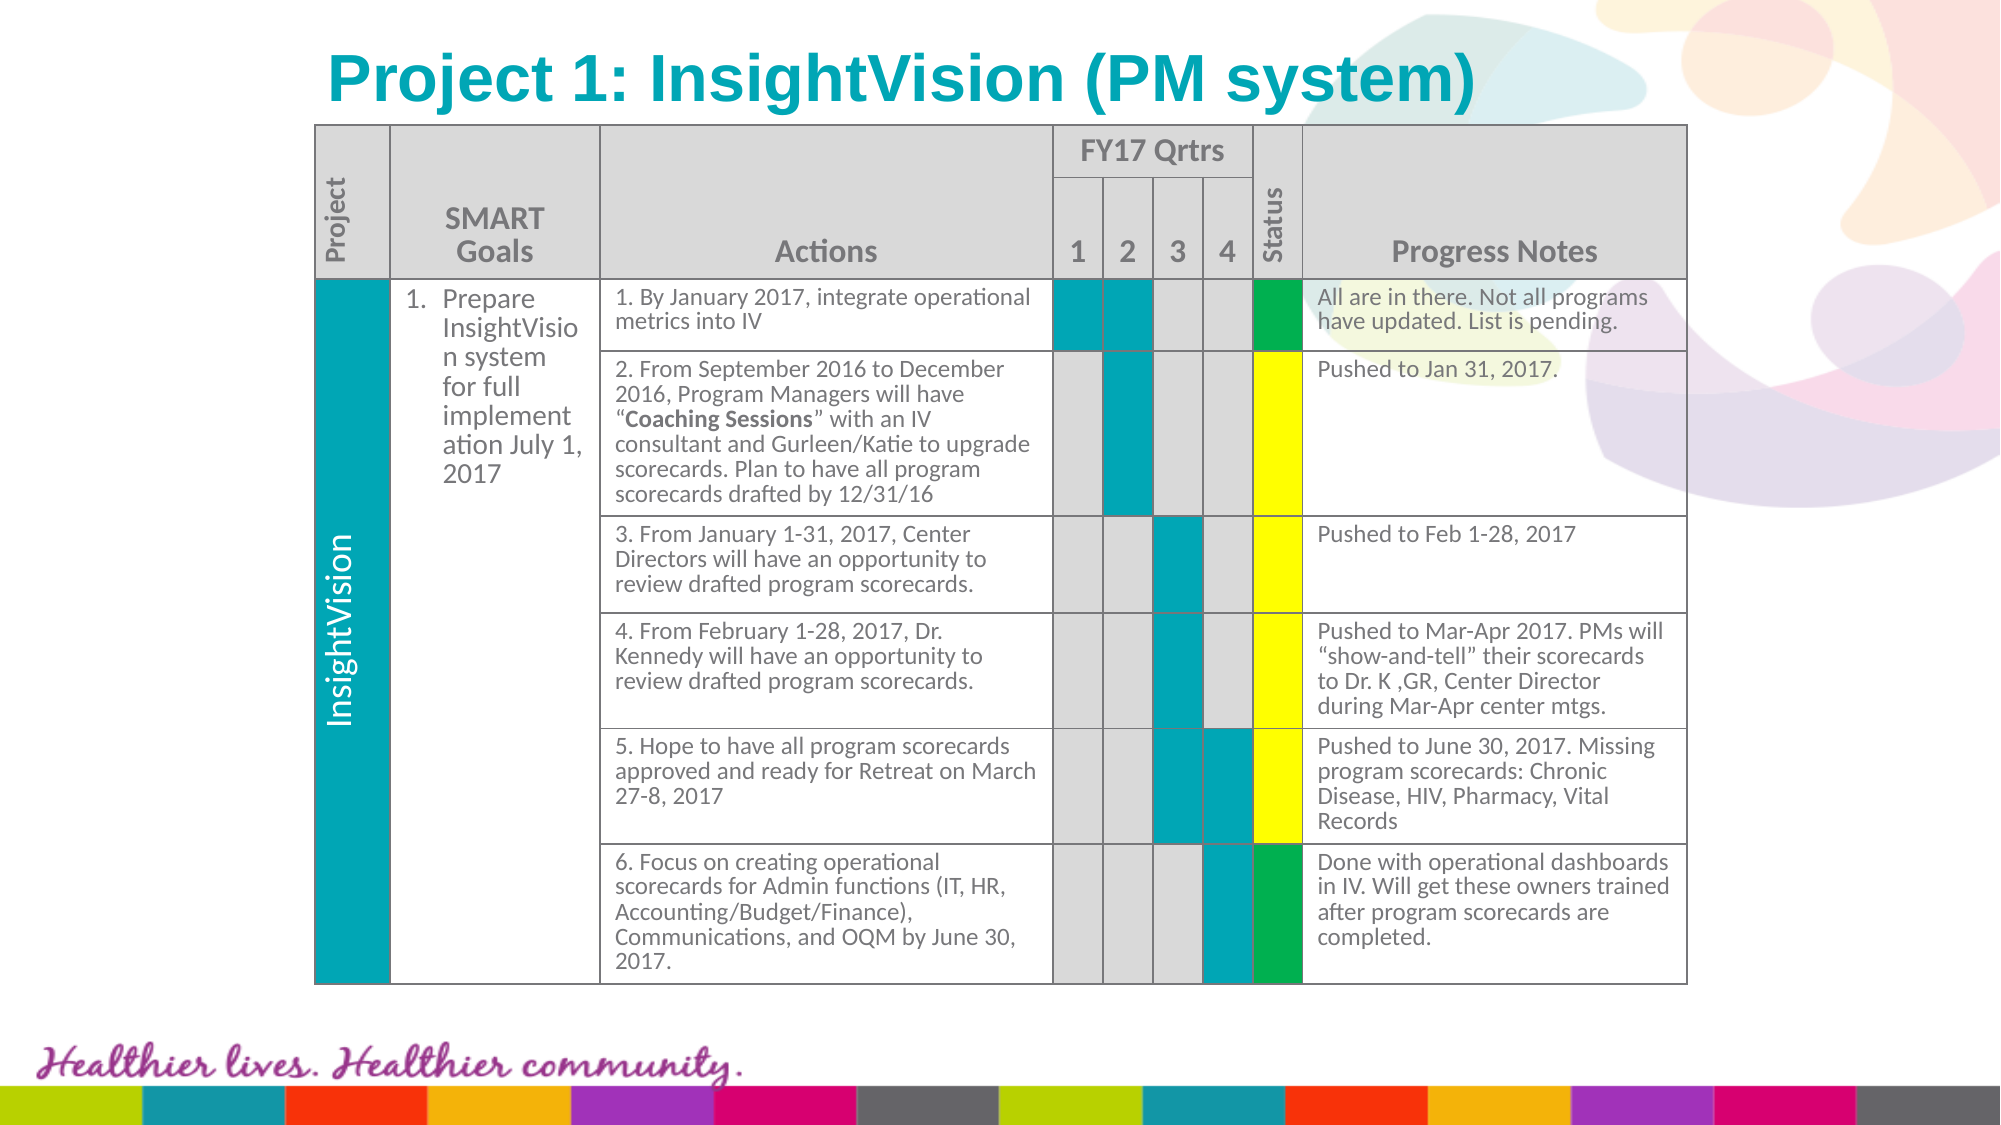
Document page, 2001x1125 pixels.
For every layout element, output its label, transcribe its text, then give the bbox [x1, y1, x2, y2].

table_cell [1254, 614, 1302, 728]
table_cell [1104, 845, 1152, 983]
table_cell 2. From September 2016 to December 2016, Program Managers will have “Coaching Sessions” with an IV consultant and Gurleen/Katie to upgrade scorecards. Plan to have all program scorecards drafted by 12/31/16 [601, 352, 1052, 515]
table_cell 1 [1054, 178, 1102, 278]
table_header Status [1254, 126, 1302, 278]
table_cell InsightVision [316, 280, 389, 983]
table_cell 3 [1154, 178, 1202, 278]
table_cell [1154, 352, 1202, 515]
table_cell [1204, 845, 1252, 983]
table_cell Prepare InsightVision system for full implementation July 1, 2017 [391, 280, 599, 983]
table_cell 4. From February 1-28, 2017, Dr. Kennedy will have an opportunity to review drafted program scorecards. [601, 614, 1052, 728]
table_cell Pushed to Mar-Apr 2017. PMs will “show-and-tell” their scorecards to Dr. K ,GR, Center Director during Mar-Apr center mtgs. [1303, 614, 1686, 728]
table_cell [1054, 845, 1102, 983]
table_cell 2 [1104, 178, 1152, 278]
table_header Project [316, 126, 389, 278]
table_cell [1154, 845, 1202, 983]
table_cell [1254, 845, 1302, 983]
title Project 1: InsightVision (PM system) [312, 12, 1663, 138]
table_cell [1154, 729, 1202, 843]
table_cell [1104, 517, 1152, 612]
table_cell [1204, 517, 1252, 612]
table_cell [1254, 517, 1302, 612]
table_cell [1154, 517, 1202, 612]
table_cell [1054, 517, 1102, 612]
table_header SMART Goals [391, 126, 599, 278]
table_header Progress Notes [1303, 126, 1686, 278]
table_cell [1204, 352, 1252, 515]
table_cell [1054, 614, 1102, 728]
table_cell 4 [1204, 178, 1252, 278]
table_cell 3. From January 1-31, 2017, Center Directors will have an opportunity to review drafted program scorecards. [601, 517, 1052, 612]
table_cell [1154, 614, 1202, 728]
table_cell [1254, 352, 1302, 515]
table_cell [1104, 729, 1152, 843]
table_cell 5. Hope to have all program scorecards approved and ready for Retreat on March 27-8, 2017 [601, 729, 1052, 843]
table_cell [1254, 280, 1302, 350]
picture [0, 0, 2000, 1125]
table_header Actions [601, 126, 1052, 278]
table_cell [1204, 614, 1252, 728]
table_cell [1104, 614, 1152, 728]
table_cell [1254, 729, 1302, 843]
table_cell [1054, 280, 1102, 350]
table_header FY17 Qrtrs [1054, 126, 1252, 177]
table_cell 6. Focus on creating operational scorecards for Admin functions (IT, HR, Accounting/Budget/Finance), Communications, and OQM by June 30, 2017. [601, 845, 1052, 983]
table_cell [1154, 280, 1202, 350]
table_cell Done with operational dashboards in IV. Will get these owners trained after program scorecards are completed. [1303, 845, 1686, 983]
table_cell Pushed to June 30, 2017. Missing program scorecards: Chronic Disease, HIV, Pharmacy, Vital Records [1303, 729, 1686, 843]
table_cell [1054, 729, 1102, 843]
table_cell [1204, 729, 1252, 843]
table_cell Pushed to Jan 31, 2017. [1303, 352, 1686, 515]
table_cell All are in there. Not all programs have updated. List is pending. [1303, 280, 1686, 350]
table_cell [1104, 352, 1152, 515]
table_cell [1104, 280, 1152, 350]
table_cell [1204, 280, 1252, 350]
table_cell 1. By January 2017, integrate operational metrics into IV [601, 280, 1052, 350]
table_cell [1054, 352, 1102, 515]
table_cell Pushed to Feb 1-28, 2017 [1303, 517, 1686, 612]
